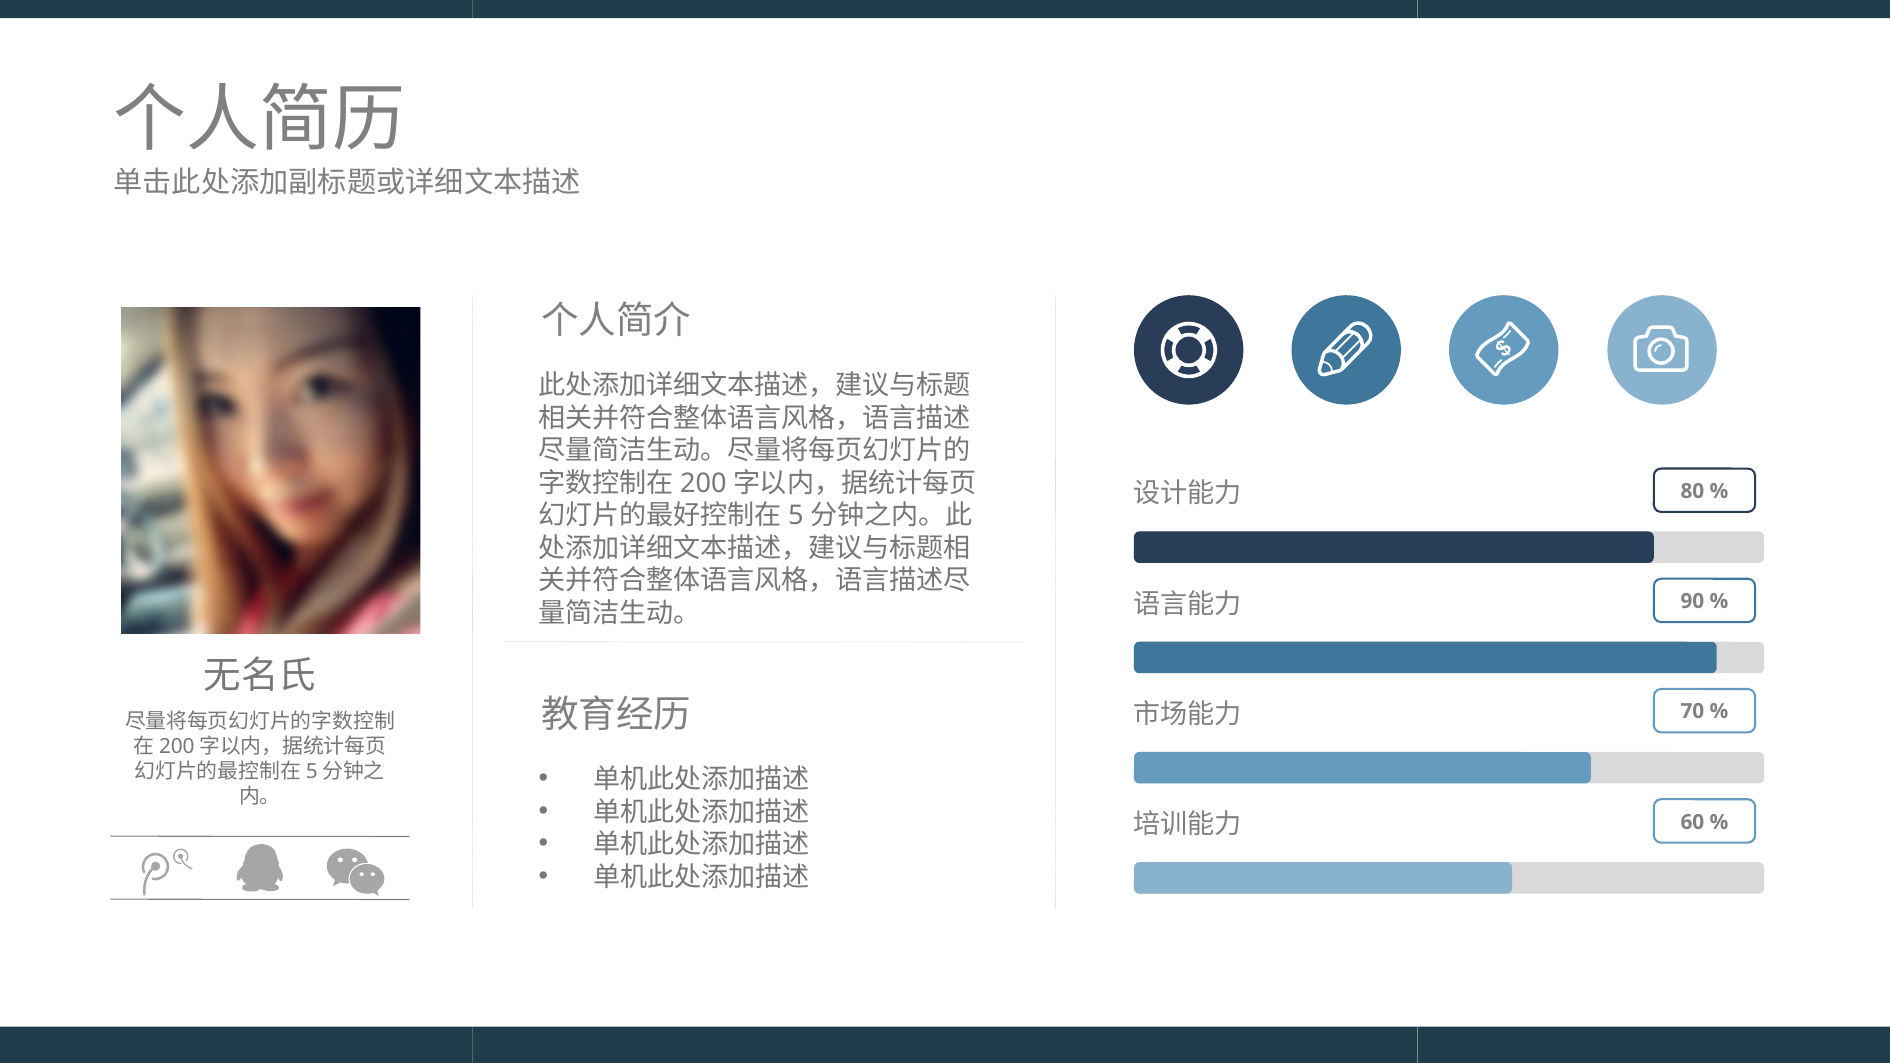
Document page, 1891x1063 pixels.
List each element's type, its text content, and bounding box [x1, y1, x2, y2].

text_box 教育经历 [519, 688, 820, 737]
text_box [109, 649, 410, 900]
text_box 此处添加详细文本描述，建议与标题相关并符合整体语言风格，语言描述尽量简洁生动。尽量将每页幻灯片 [1118, 603, 1359, 607]
text_box [121, 307, 421, 634]
text_box 单机此处添加描述 单机此处添加描述 单机此处添加描述 单机此处添加描述 [519, 751, 1008, 901]
text_box 此处添加详细文本描述，建议与标题相关并符合整体语言风格，语言描述尽量简洁生动。尽量将每页幻灯片的字数控制在200字以内，据统计每页幻灯片的最好控制在5分钟之内。此处添加详细文本描述，建议与标题相关并符合整体语言风格，语言描述尽量简洁生动。 [519, 611, 1008, 637]
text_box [0, 0, 1891, 19]
text_box 添加标题 [519, 603, 1008, 610]
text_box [1133, 294, 1717, 405]
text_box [168, 603, 421, 607]
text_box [1118, 468, 1765, 564]
text_box 个人简介 [519, 295, 820, 343]
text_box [0, 1026, 1891, 1063]
text_box 此处添加详细文本描述，建议与标题相关并符合整体语言风格，语言描述尽量简洁生动。尽量将每页幻灯片的字数控制在200字以内，据统计每页幻灯片的最好控制在5分钟之内。此处添加详细文本描述，建议与标题相关并符合整体语言风格，语言描述尽量简洁生动。 [519, 358, 1008, 600]
text_box 单击此处添加副标题或详细文本描述 [94, 153, 1796, 217]
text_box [1118, 688, 1765, 784]
text_box 个人简历 [94, 77, 1796, 153]
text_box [1118, 798, 1765, 894]
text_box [1118, 578, 1765, 674]
